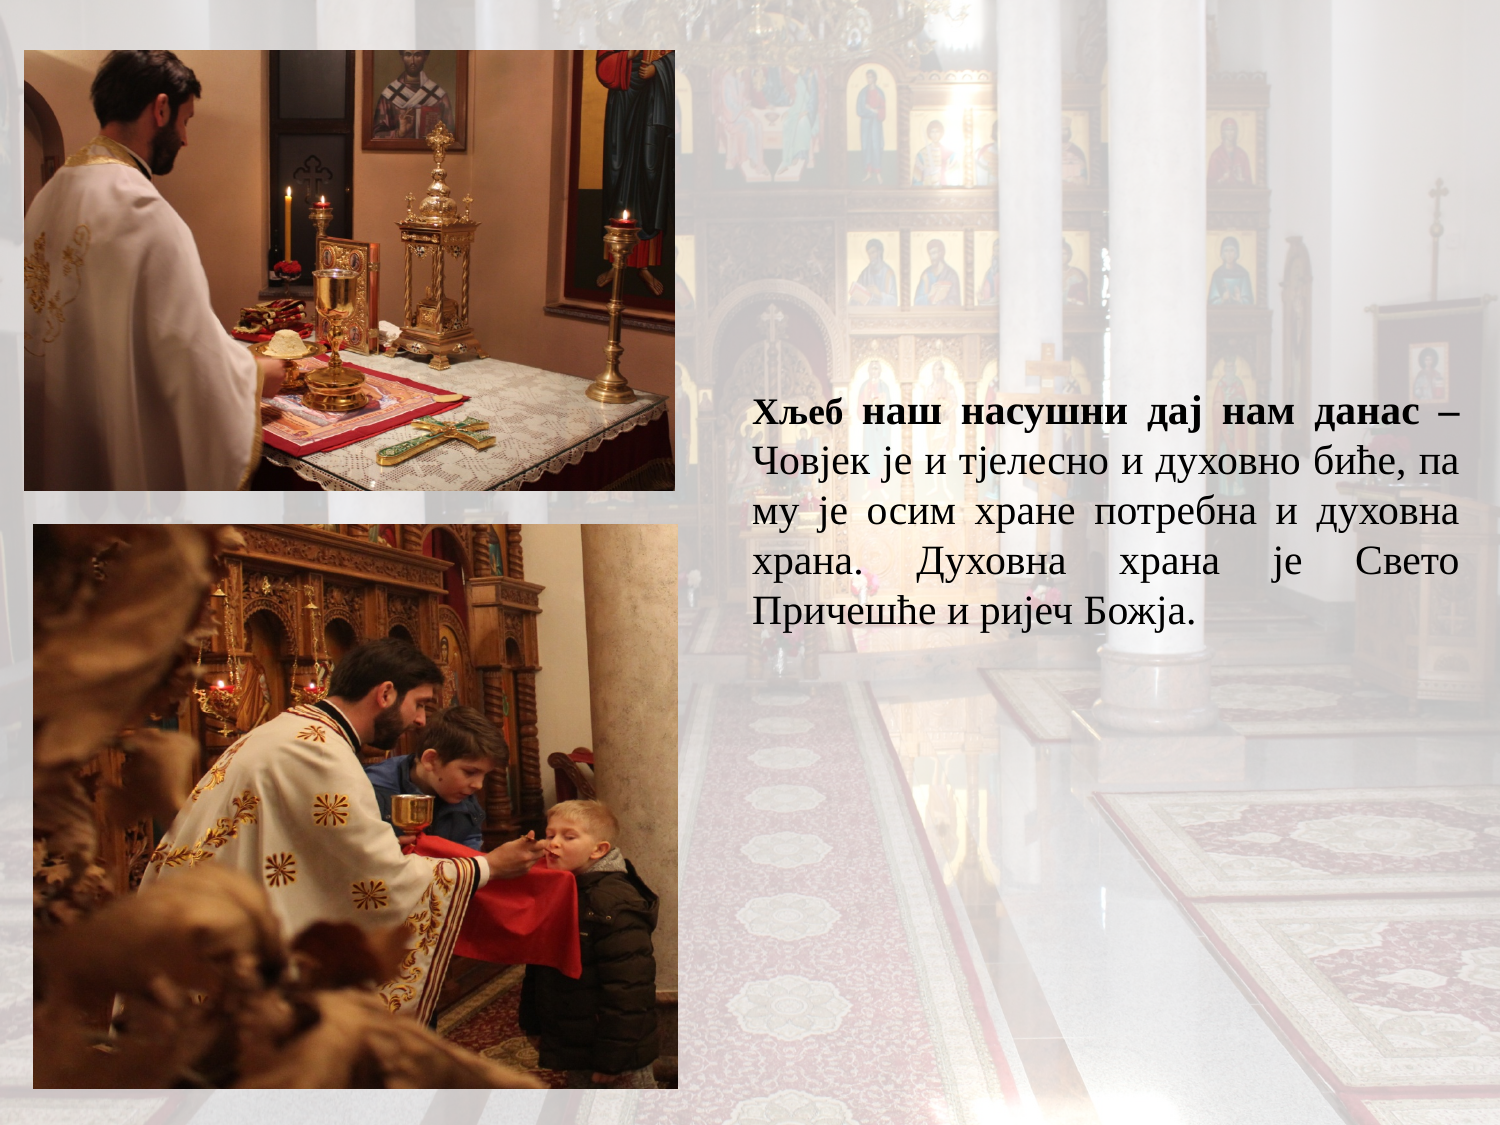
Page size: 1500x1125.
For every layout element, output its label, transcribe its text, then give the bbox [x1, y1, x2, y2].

picture [32, 524, 678, 1090]
text_box Хљеб наш насушни дај нам данас – Човјек је и тјелесно и духовно биће, па му је осим хране потребна и духовна храна. Духовна храна је Свето Причешће и ријеч Божја. [737, 375, 1475, 640]
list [24, 50, 676, 491]
